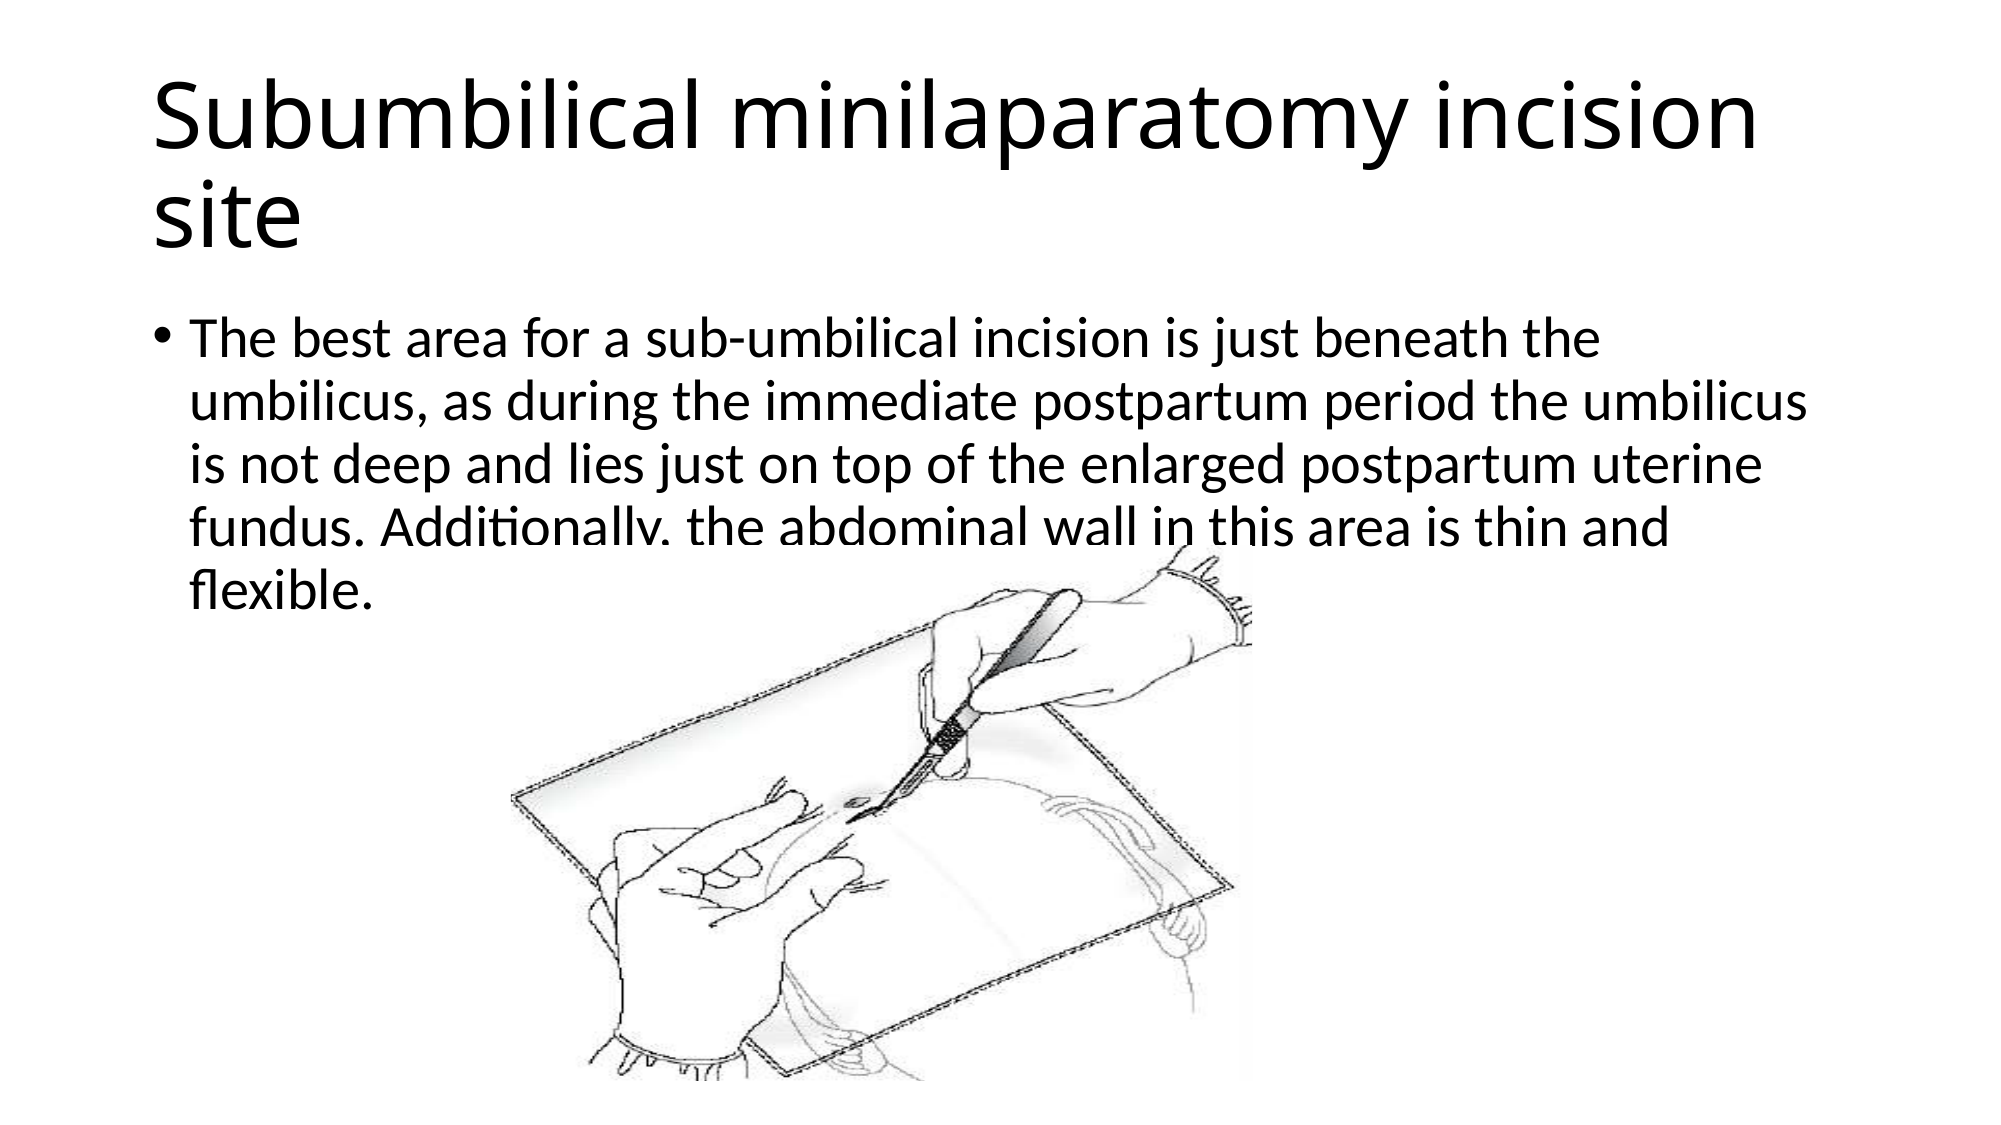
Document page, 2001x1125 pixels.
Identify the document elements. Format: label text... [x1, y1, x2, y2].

title Subumbilical minilaparatomy incision site [137, 59, 1863, 278]
list The best area for a sub-umbilical incision is just beneath the umbilicus, as during the immediate postpartum period the umbilicus is not deep and lies just on top of the enlarged postpartum uterine fundus. Additionally, the abdominal wall in this area is thin and flexible. [137, 299, 1863, 1107]
picture [510, 545, 1253, 1081]
